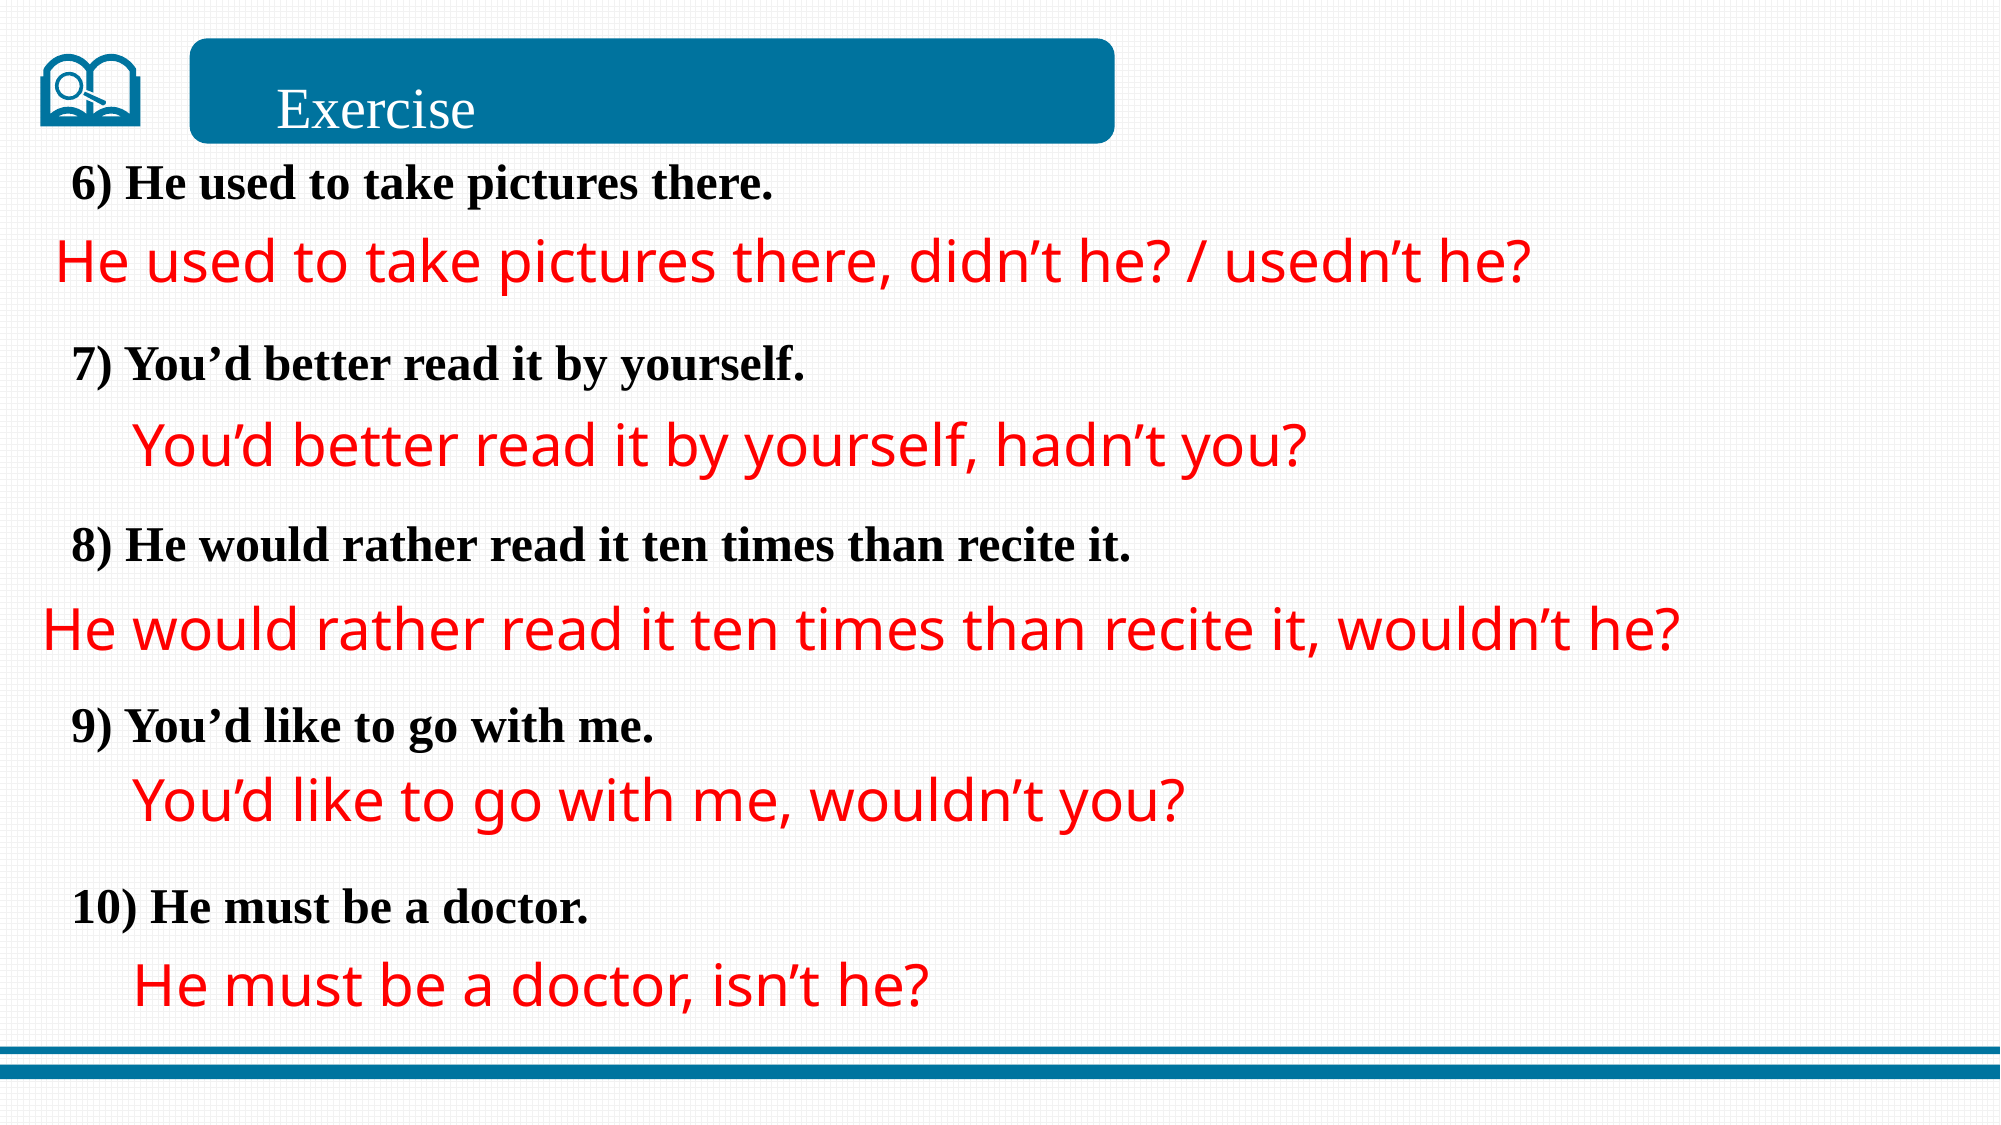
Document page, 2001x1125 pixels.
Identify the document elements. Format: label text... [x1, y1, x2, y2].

text_box You’d better read it by yourself, hadn’t you? [118, 400, 1529, 486]
text_box You’d like to go with me, wouldn’t you? [118, 755, 1359, 841]
text_box 6) He used to take pictures there. 7) You’d better read it by yourself. 8) He would rather read it ten times than recite it. 9) You’d like to go with me. 10) He must be a doctor. [56, 124, 1754, 941]
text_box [189, 38, 1152, 144]
text_box He must be a doctor, isn’t he? [118, 940, 1083, 1026]
text_box He would rather read it ten times than recite it, wouldn’t he? [26, 584, 1697, 669]
text_box He used to take pictures there, didn’t he? / usedn’t he? [40, 217, 1548, 302]
